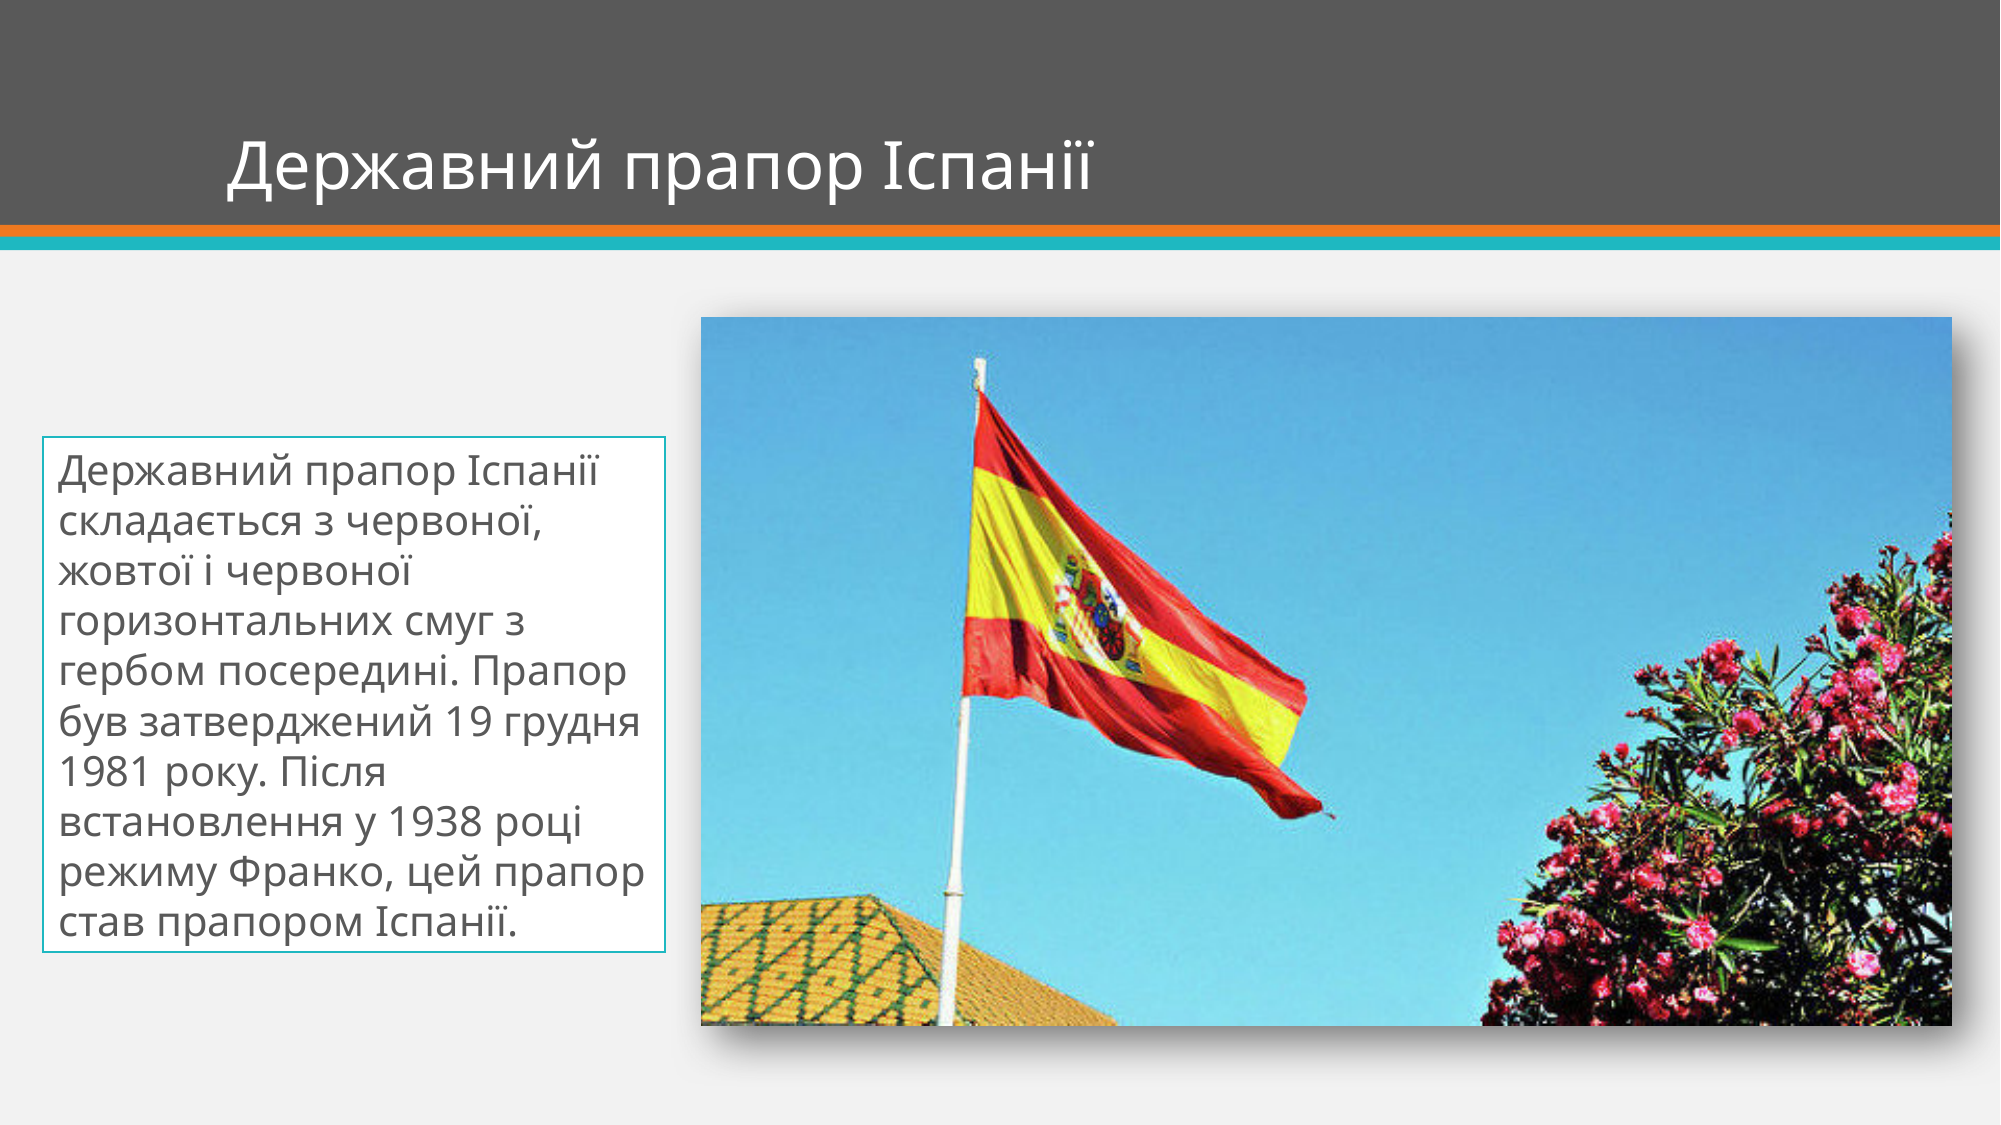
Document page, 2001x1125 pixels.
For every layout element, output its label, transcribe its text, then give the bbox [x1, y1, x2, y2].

picture [701, 317, 1952, 1026]
text_box Державний прапор Іспанії складається з червоної, жовтої і червоної горизонтальних смуг з гербом посередині. Прапор був затверджений 19 грудня 1981 року. Після встановлення у 1938 році режиму Франко, цей прапор став прапором Іспанії. [42, 436, 666, 953]
title Державний прапор Іспанії [212, 41, 1788, 212]
